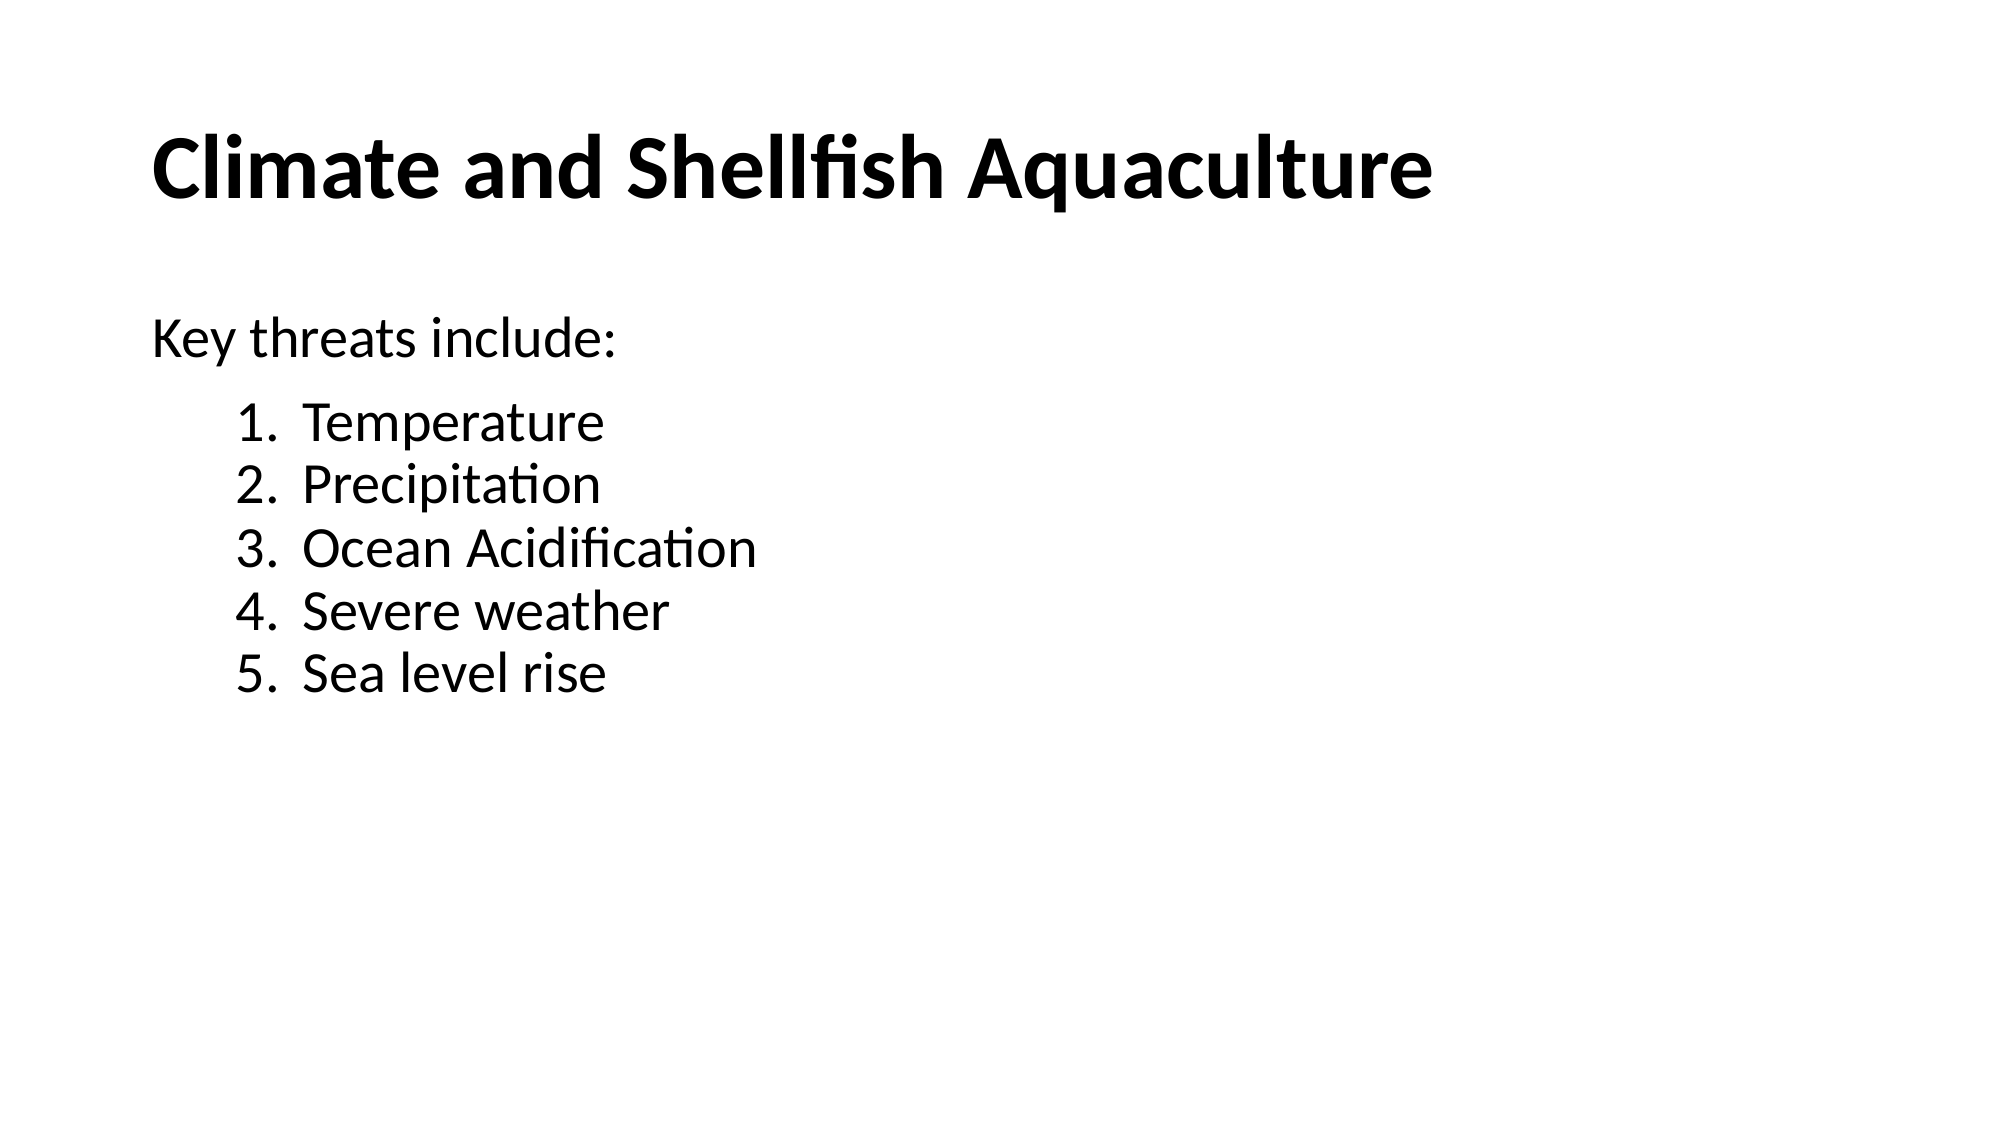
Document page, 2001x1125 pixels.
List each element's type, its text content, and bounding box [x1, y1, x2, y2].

list Key threats include: Temperature Precipitation Ocean Acidification Severe weather Sea level rise [137, 299, 1863, 1014]
title Climate and Shellfish Aquaculture [137, 59, 1863, 278]
